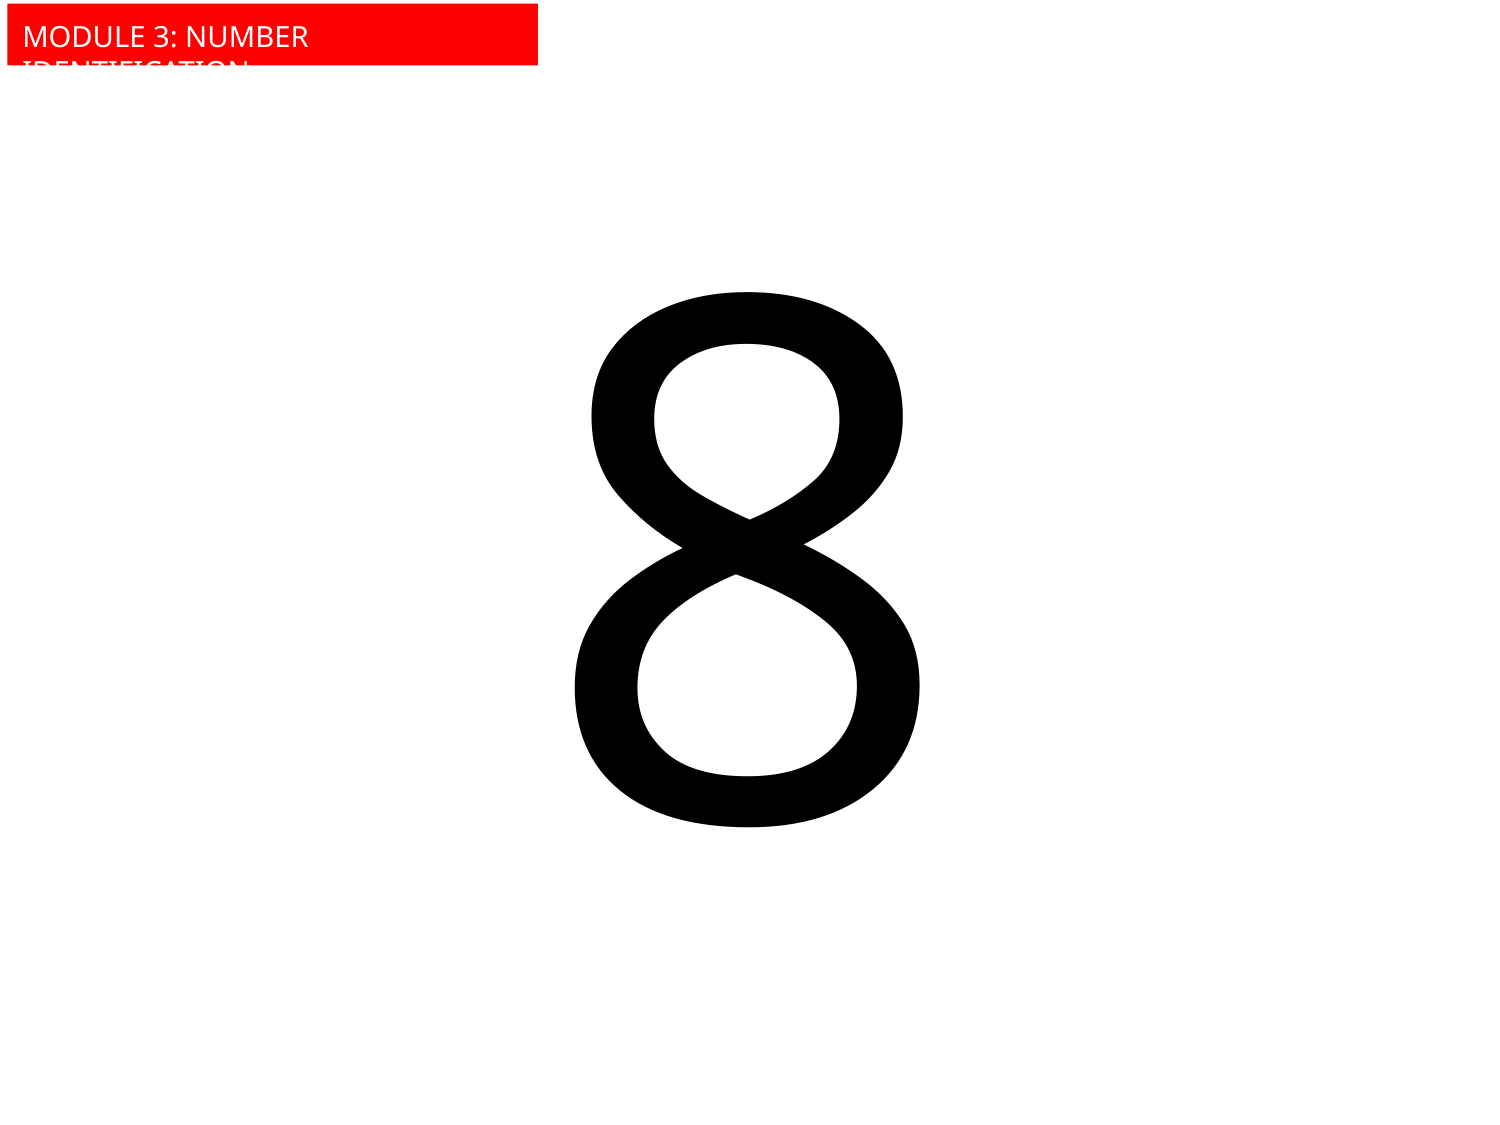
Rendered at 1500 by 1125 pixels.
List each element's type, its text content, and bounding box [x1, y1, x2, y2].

text_box 8 [25, 76, 1471, 1060]
text_box MODULE 3: NUMBER IDENTIFICATION [7, 3, 538, 66]
